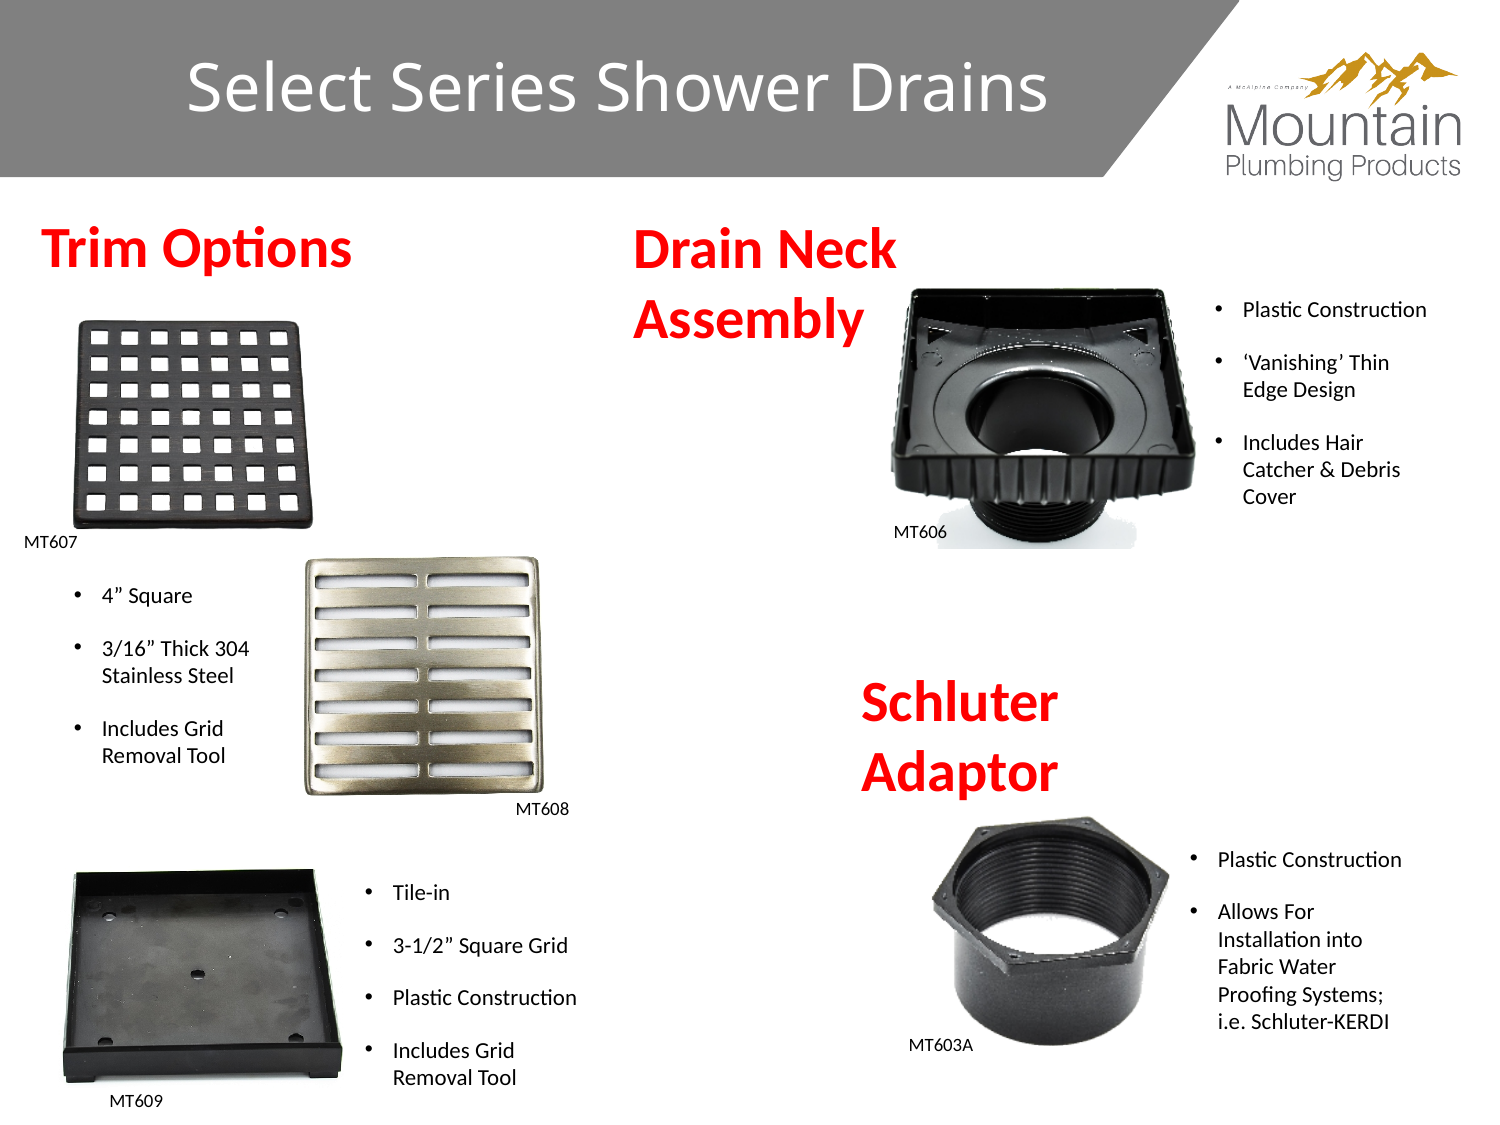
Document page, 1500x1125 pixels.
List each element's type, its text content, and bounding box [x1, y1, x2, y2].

picture [927, 813, 1182, 1046]
text_box Drain Neck Assembly [618, 203, 925, 358]
picture [58, 862, 344, 1088]
picture [287, 543, 567, 808]
text_box Plastic Construction ‘Vanishing’ Thin Edge Design Includes Hair Catcher & Debris Cover [1209, 287, 1450, 517]
text_box MT608 [500, 788, 673, 827]
text_box 4” Square 3/16” Thick 304 Stainless Steel Includes Grid Removal Tool [58, 573, 282, 776]
picture [1212, 37, 1475, 196]
text_box Trim Options [26, 201, 377, 287]
text_box Select Series Shower Drains [0, 37, 1238, 133]
text_box MT603A [893, 1025, 1065, 1063]
text_box Plastic Construction Allows For Installation into Fabric Water Proofing Systems; i.e. Schluter-KERDI [1186, 836, 1425, 1042]
picture [881, 285, 1207, 550]
text_box MT607 [9, 522, 181, 560]
text_box Tile-in 3-1/2” Square Grid Plastic Construction Includes Grid Removal Tool [350, 870, 600, 1098]
text_box Schluter Adaptor [846, 655, 1083, 811]
text_box MT609 [94, 1097, 266, 1119]
picture [37, 312, 338, 538]
